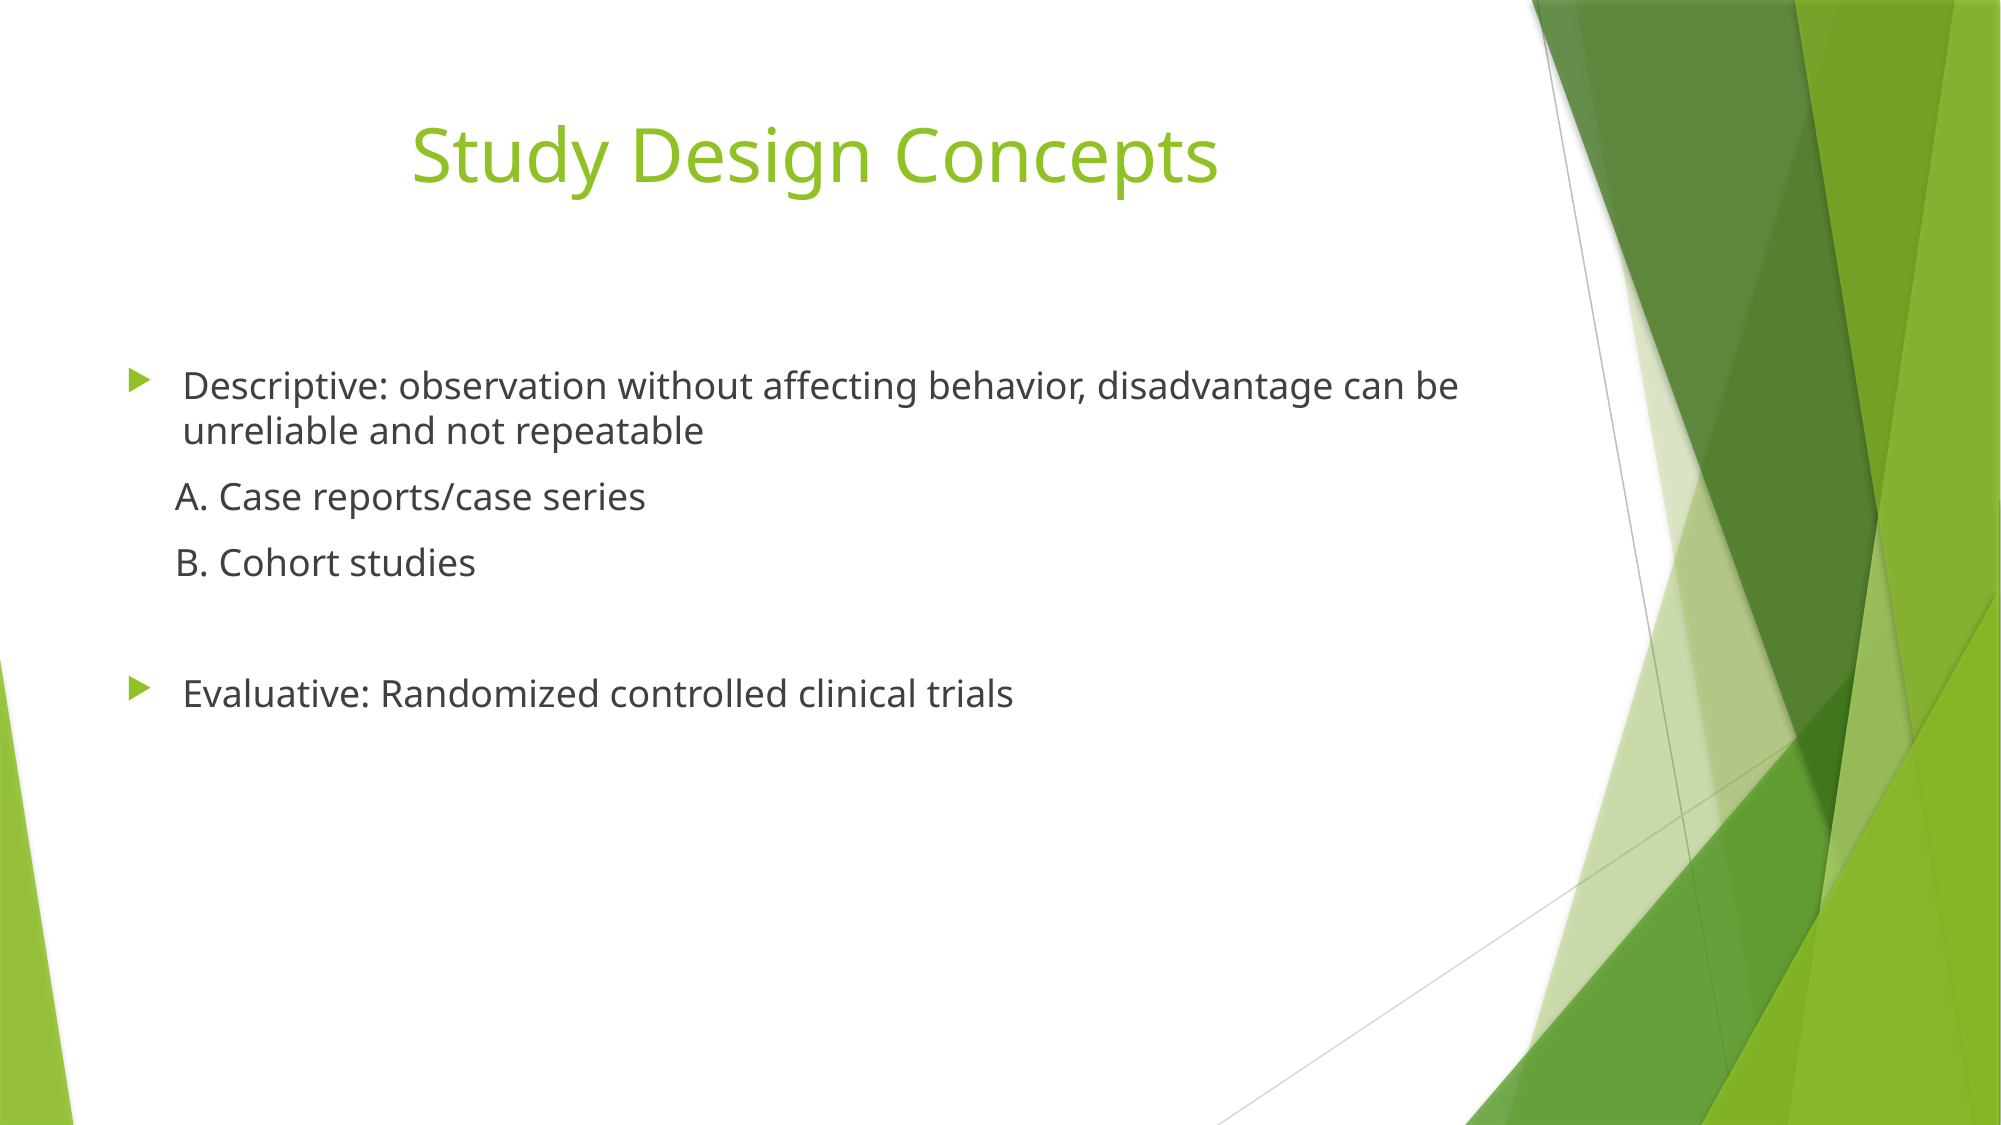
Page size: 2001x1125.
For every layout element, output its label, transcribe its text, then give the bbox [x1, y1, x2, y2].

list Descriptive: observation without affecting behavior, disadvantage can be unreliable and not repeatable A. Case reports/case series B. Cohort studies Evaluative: Randomized controlled clinical trials [111, 354, 1522, 992]
title Study Design Concepts [111, 99, 1522, 317]
